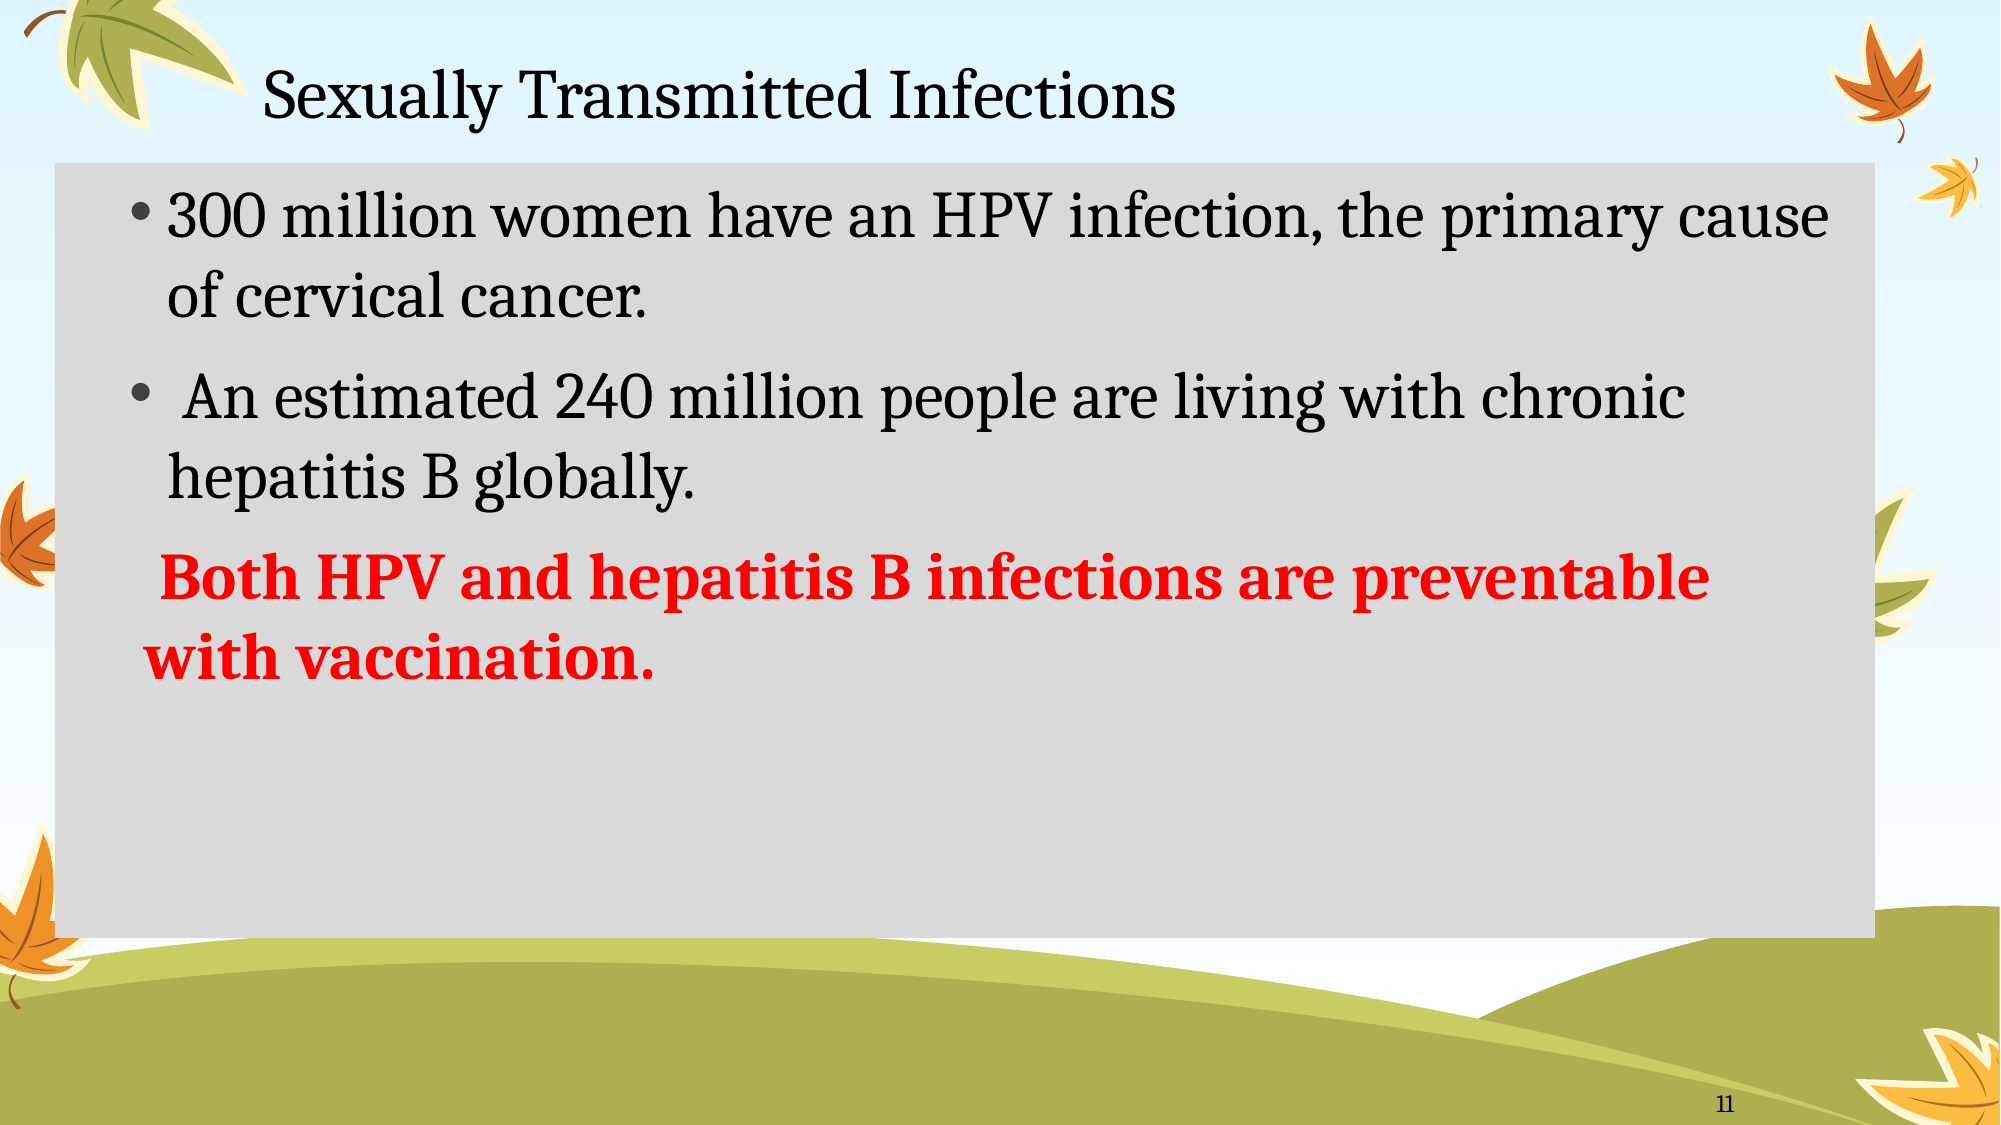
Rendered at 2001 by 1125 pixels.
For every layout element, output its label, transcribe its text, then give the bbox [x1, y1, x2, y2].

list 300 million women have an HPV infection, the primary cause of cervical cancer. An estimated 240 million people are living with chronic hepatitis B globally. Both HPV and hepatitis B infections are preventable with vaccination. [54, 162, 1875, 938]
title Sexually Transmitted Infections [249, 12, 1749, 142]
slide_number 11 [1644, 1083, 1750, 1122]
